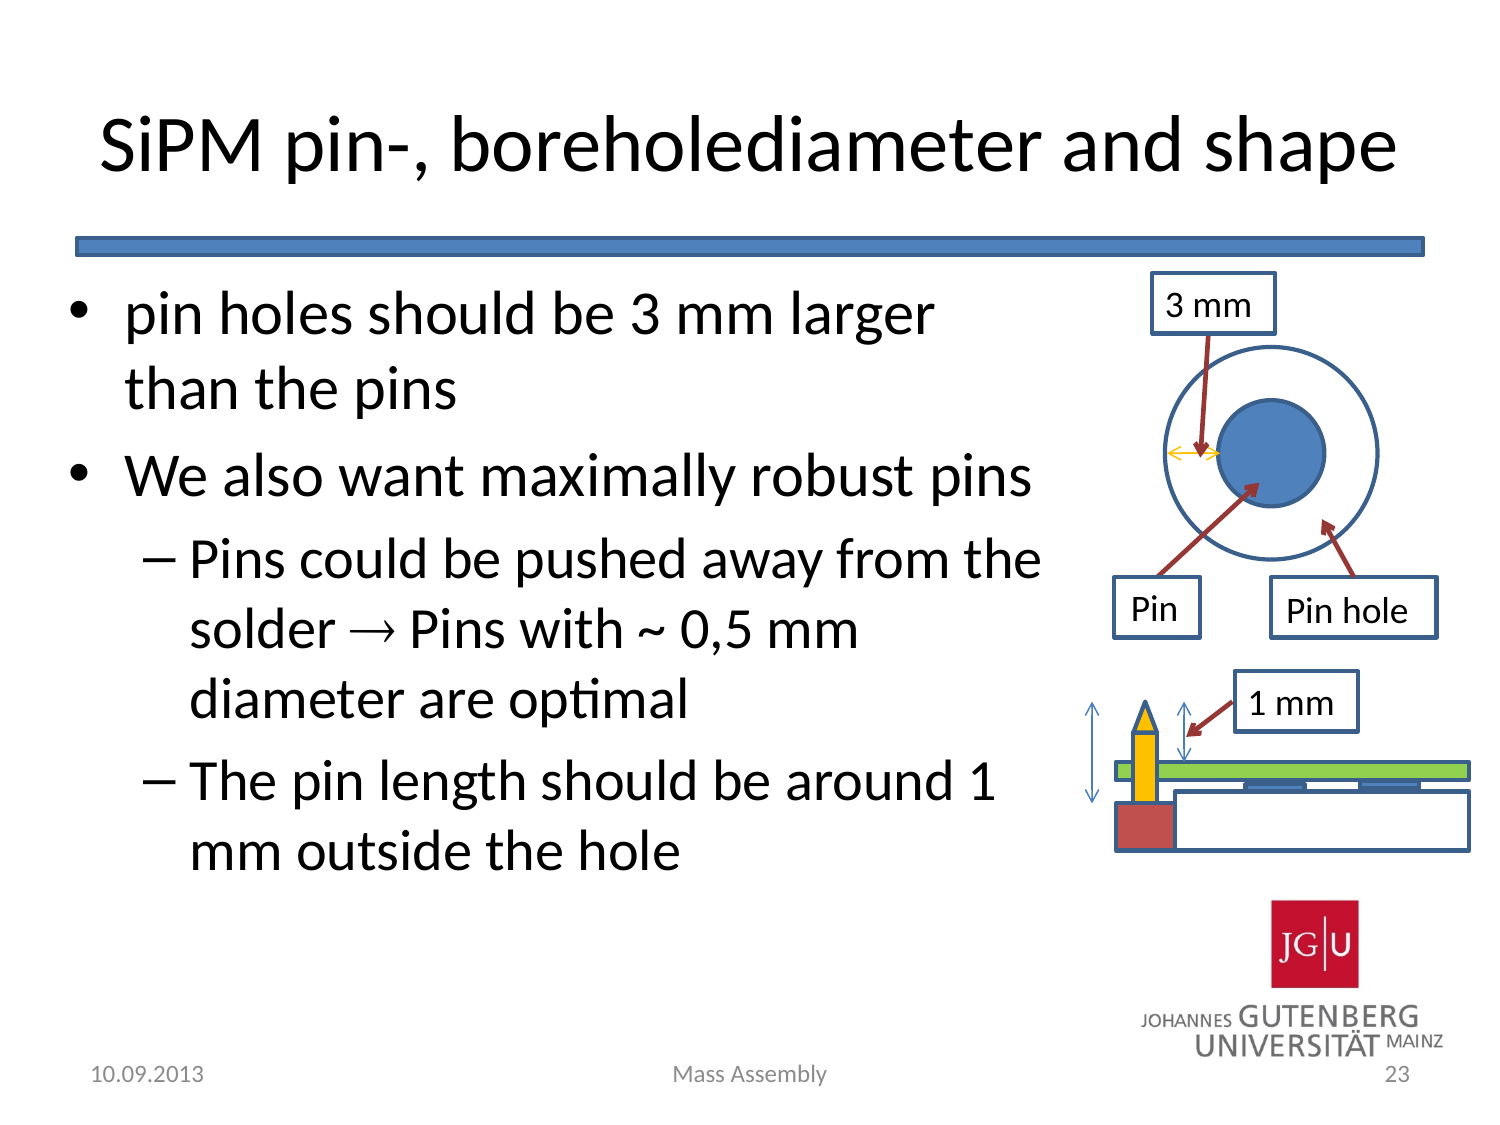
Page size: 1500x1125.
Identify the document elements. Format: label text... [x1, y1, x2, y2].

text_box 1 mm [1232, 670, 1358, 731]
text_box [1114, 801, 1177, 853]
text_box 3 mm [1150, 272, 1276, 333]
picture [1139, 892, 1446, 1065]
text_box [75, 236, 1425, 257]
text_box [1216, 398, 1327, 509]
list [75, 262, 1425, 1005]
text_box pin holes should be 3 mm larger than the pins We also want maximally robust pins Pins could be pushed away from the solder  Pins with ~ 0,5 mm diameter are optimal The pin length should be around 1 mm outside the hole [53, 264, 1069, 917]
slide_number 23 [1074, 1042, 1425, 1103]
text_box [1114, 760, 1131, 782]
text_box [1185, 701, 1233, 738]
text_box Pin hole [1271, 578, 1500, 639]
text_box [1157, 482, 1260, 578]
footer Mass Assembly [512, 1042, 988, 1103]
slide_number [75, 1042, 425, 1103]
text_box Pin [1116, 576, 1219, 637]
title SiPM pin-, boreholediameter and shape [75, 45, 1425, 233]
text_box [1131, 699, 1159, 735]
text_box [1358, 782, 1421, 790]
text_box [1131, 734, 1159, 805]
text_box [1243, 782, 1307, 794]
text_box [1233, 669, 1360, 734]
text_box [1173, 789, 1471, 853]
text_box [1150, 271, 1277, 336]
text_box [1112, 575, 1202, 640]
text_box [1269, 575, 1439, 640]
text_box [1159, 760, 1471, 782]
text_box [1321, 518, 1355, 578]
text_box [1200, 333, 1209, 458]
text_box [1162, 376, 1222, 480]
text_box [1214, 344, 1380, 562]
